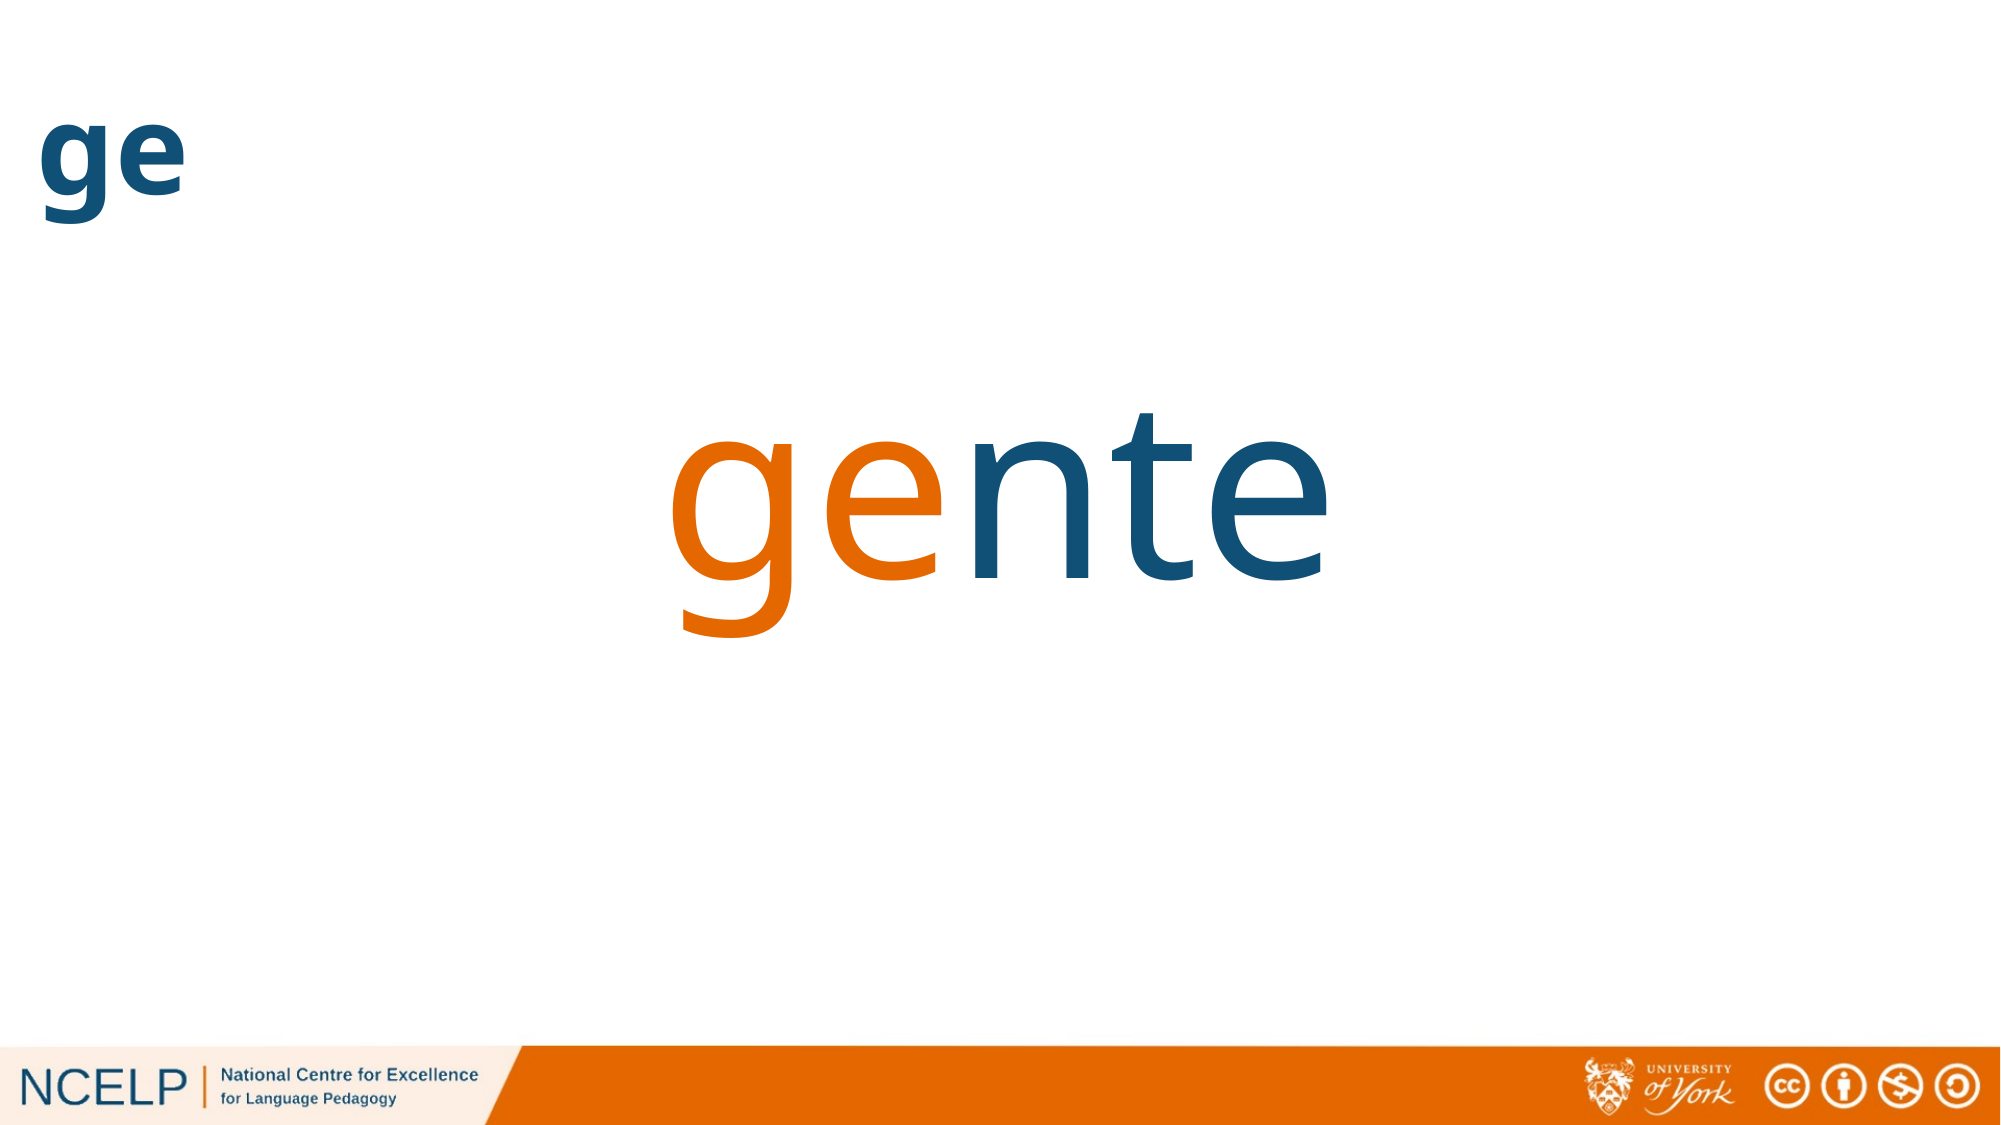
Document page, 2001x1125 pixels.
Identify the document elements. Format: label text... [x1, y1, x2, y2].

picture [0, 0, 2001, 1125]
text_box gente [644, 321, 1356, 637]
title ge [21, 77, 1747, 296]
